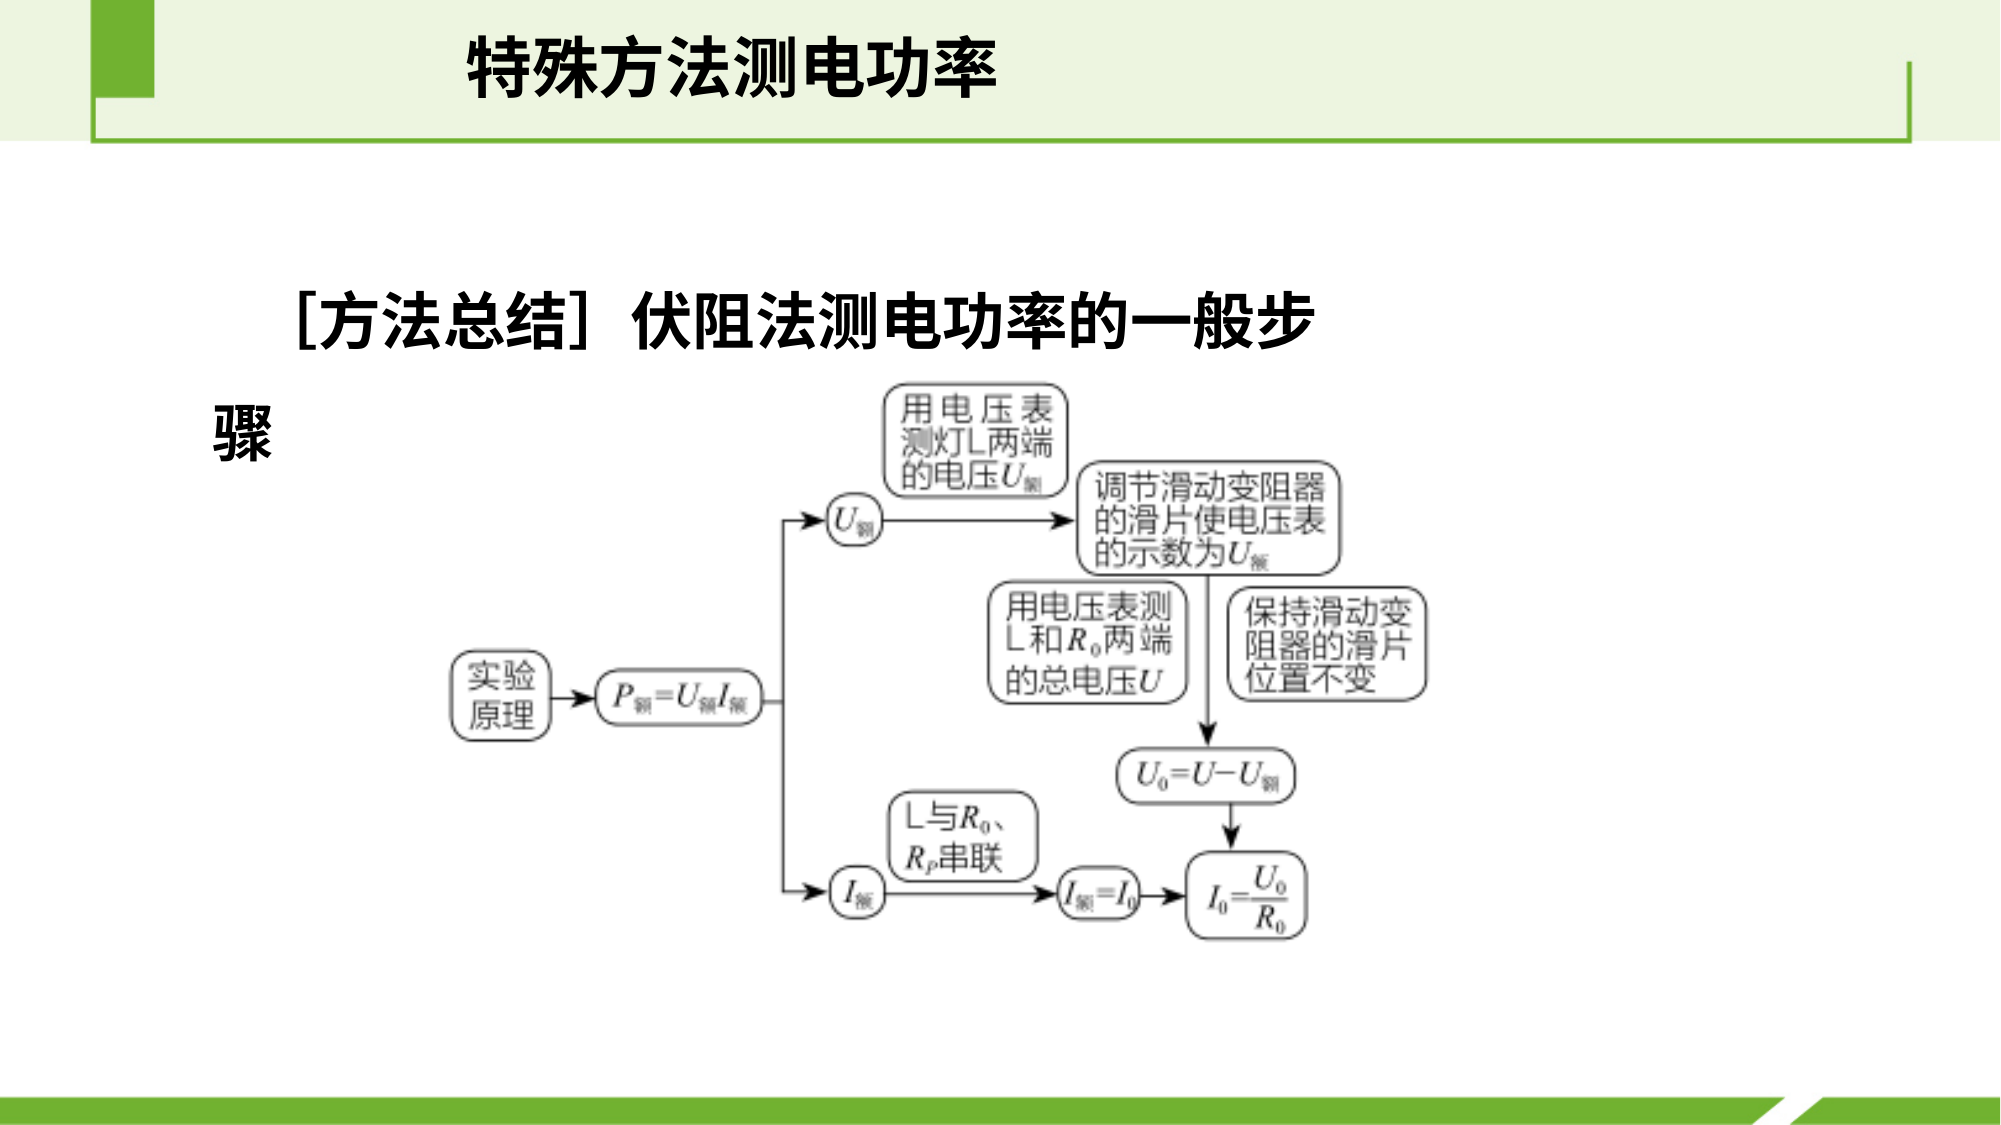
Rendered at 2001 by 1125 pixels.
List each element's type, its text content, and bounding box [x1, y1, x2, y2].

picture [0, 0, 2001, 1125]
text_box 特殊方法测电功率 [368, 18, 1015, 114]
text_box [167, 236, 1440, 950]
